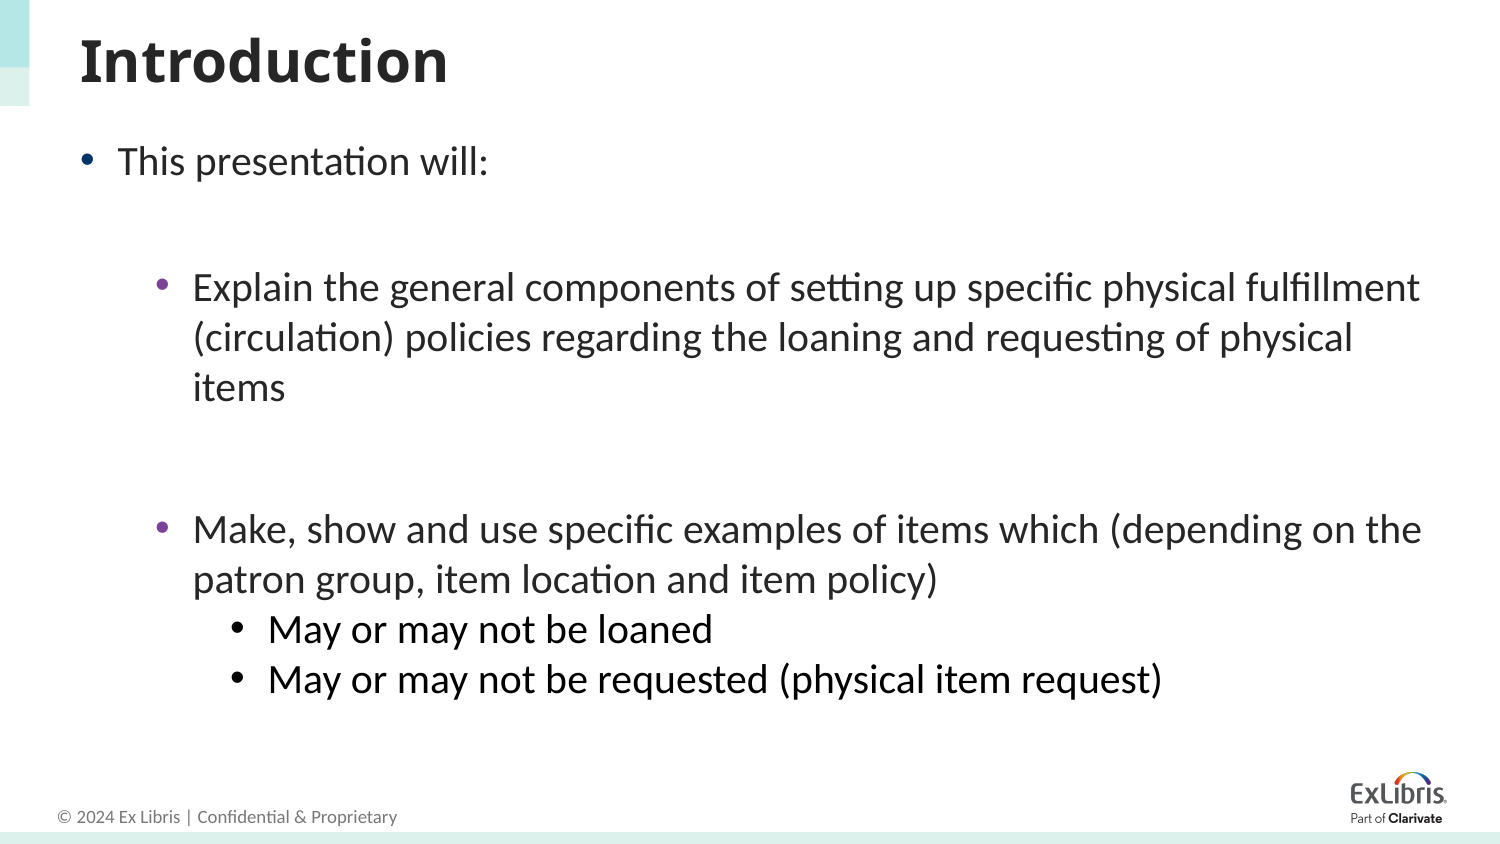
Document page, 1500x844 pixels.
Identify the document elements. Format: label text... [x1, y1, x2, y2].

picture [1351, 772, 1447, 823]
title Introduction [64, 11, 1447, 107]
list This presentation will: Explain the general components of setting up specific physical fulfillment (circulation) policies regarding the loaning and requesting of physical items Make, show and use specific examples of items which (depending on the patron group, item location and item policy) May or may not be loaned May or may not be requested (physical item request) [64, 126, 1447, 765]
